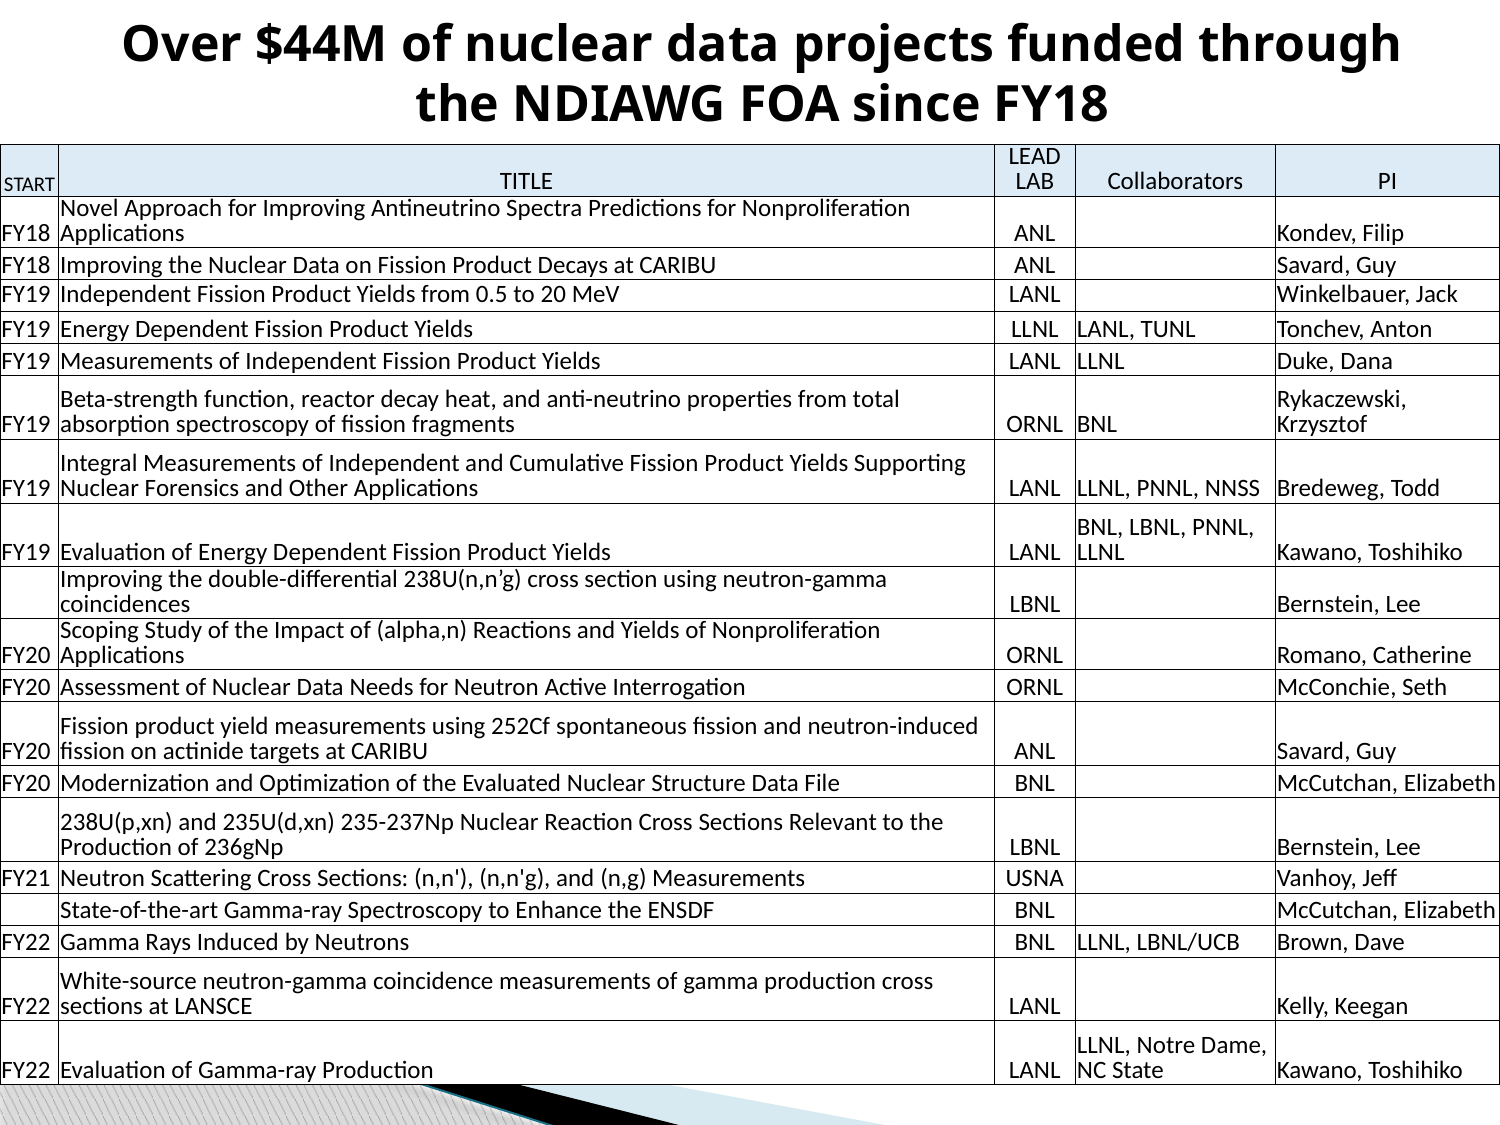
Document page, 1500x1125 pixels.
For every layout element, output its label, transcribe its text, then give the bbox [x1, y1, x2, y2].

table_cell [1076, 197, 1275, 247]
table_cell [1, 798, 58, 861]
table_cell [1076, 862, 1275, 893]
table_cell [1, 567, 58, 618]
table_cell Vanhoy, Jeff [1276, 862, 1499, 893]
table_cell [1076, 280, 1275, 311]
table_cell Winkelbauer, Jack [1276, 280, 1499, 311]
table_cell Fission product yield measurements using 252Cf spontaneous fission and neutron-induced fission on actinide targets at CARIBU [59, 702, 994, 765]
table_cell FY22 [1, 1021, 58, 1084]
table_cell Duke, Dana [1276, 344, 1499, 375]
table_cell Kawano, Toshihiko [1276, 504, 1499, 566]
table_cell Tonchev, Anton [1276, 312, 1499, 343]
table_cell FY22 [1, 958, 58, 1020]
table_cell Energy Dependent Fission Product Yields [59, 312, 994, 343]
table_cell ORNL [995, 619, 1075, 669]
table_cell White-source neutron-gamma coincidence measurements of gamma production cross sections at LANSCE [59, 958, 994, 1020]
table_cell FY19 [1, 280, 58, 311]
table_cell ORNL [995, 376, 1075, 439]
table_cell Brown, Dave [1276, 926, 1499, 957]
table_cell FY20 [1, 702, 58, 765]
table_cell BNL [1076, 376, 1275, 439]
table_cell FY19 [1, 440, 58, 503]
table_cell Integral Measurements of Independent and Cumulative Fission Product Yields Supporting Nuclear Forensics and Other Applications [59, 440, 994, 503]
table_cell FY21 [1, 862, 58, 893]
table_cell [1076, 766, 1275, 797]
table_cell FY19 [1, 344, 58, 375]
table_header PI [1276, 145, 1499, 196]
table_cell FY19 [1, 312, 58, 343]
table_cell FY19 [1, 504, 58, 566]
table_cell LANL [995, 344, 1075, 375]
table_cell McCutchan, Elizabeth [1276, 766, 1499, 797]
table_cell [1076, 958, 1275, 1020]
table_cell BNL [995, 766, 1075, 797]
table_cell Romano, Catherine [1276, 619, 1499, 669]
table_header START [1, 145, 58, 196]
table_cell Rykaczewski, Krzysztof [1276, 376, 1499, 439]
table_cell State-of-the-art Gamma-ray Spectroscopy to Enhance the ENSDF [59, 894, 994, 925]
table_cell Neutron Scattering Cross Sections: (n,n'), (n,n'g), and (n,g) Measurements [59, 862, 994, 893]
table_cell FY22 [1, 926, 58, 957]
table_cell Evaluation of Gamma-ray Production [59, 1021, 994, 1084]
table_header Collaborators [1076, 145, 1275, 196]
table_cell LBNL [995, 567, 1075, 618]
table_cell LANL [995, 504, 1075, 566]
table_cell Bernstein, Lee [1276, 567, 1499, 618]
table_cell LLNL, PNNL, NNSS [1076, 440, 1275, 503]
table_cell LLNL [1076, 344, 1275, 375]
table_cell ANL [995, 702, 1075, 765]
table_cell Gamma Rays Induced by Neutrons [59, 926, 994, 957]
table_cell [1076, 567, 1275, 618]
table_cell FY19 [1, 376, 58, 439]
table_cell Beta-strength function, reactor decay heat, and anti-neutrino properties from total absorption spectroscopy of fission fragments [59, 376, 994, 439]
table_cell BNL [995, 926, 1075, 957]
table_cell Kelly, Keegan [1276, 958, 1499, 1020]
table_cell [1076, 894, 1275, 925]
table_cell ORNL [995, 670, 1075, 701]
table_cell [1076, 248, 1275, 279]
table_cell Bredeweg, Todd [1276, 440, 1499, 503]
table_cell [1076, 798, 1275, 861]
table_cell LANL [995, 1021, 1075, 1084]
table_cell Novel Approach for Improving Antineutrino Spectra Predictions for Nonproliferation Applications [59, 197, 994, 247]
table_cell FY18 [1, 197, 58, 247]
table_cell BNL [995, 894, 1075, 925]
table_cell Assessment of Nuclear Data Needs for Neutron Active Interrogation [59, 670, 994, 701]
table_cell FY20 [1, 619, 58, 669]
table_cell Kawano, Toshihiko [1276, 1021, 1499, 1084]
table_cell Savard, Guy [1276, 702, 1499, 765]
table_cell Bernstein, Lee [1276, 798, 1499, 861]
table_cell Improving the Nuclear Data on Fission Product Decays at CARIBU [59, 248, 994, 279]
table_cell McConchie, Seth [1276, 670, 1499, 701]
table_cell LANL [995, 958, 1075, 1020]
table_cell Scoping Study of the Impact of (alpha,n) Reactions and Yields of Nonproliferation Applications [59, 619, 994, 669]
table_cell Evaluation of Energy Dependent Fission Product Yields [59, 504, 994, 566]
table_cell ANL [995, 248, 1075, 279]
table_header LEAD LAB [995, 145, 1075, 196]
table_cell Improving the double-differential 238U(n,n’g) cross section using neutron-gamma coincidences [59, 567, 994, 618]
table_cell LLNL, LBNL/UCB [1076, 926, 1275, 957]
table_cell Kondev, Filip [1276, 197, 1499, 247]
table_cell Measurements of Independent Fission Product Yields [59, 344, 994, 375]
table_cell LLNL [995, 312, 1075, 343]
table_cell ANL [995, 197, 1075, 247]
table_cell 238U(p,xn) and 235U(d,xn) 235-237Np Nuclear Reaction Cross Sections Relevant to the Production of 236gNp [59, 798, 994, 861]
table_cell [1076, 670, 1275, 701]
table_cell [1076, 702, 1275, 765]
table_cell [1076, 619, 1275, 669]
table_cell LANL [995, 440, 1075, 503]
table_cell [1, 894, 58, 925]
table_cell LANL, TUNL [1076, 312, 1275, 343]
table_cell Savard, Guy [1276, 248, 1499, 279]
text_box Over $44M of nuclear data projects funded through the NDIAWG FOA since FY18 [87, 4, 1438, 144]
table_cell BNL, LBNL, PNNL, LLNL [1076, 504, 1275, 566]
table_cell Independent Fission Product Yields from 0.5 to 20 MeV [59, 280, 994, 311]
table_cell LANL [995, 280, 1075, 311]
table_cell USNA [995, 862, 1075, 893]
table_cell FY20 [1, 766, 58, 797]
table_cell LLNL, Notre Dame, NC State [1076, 1021, 1275, 1084]
table_cell Modernization and Optimization of the Evaluated Nuclear Structure Data File [59, 766, 994, 797]
table_cell LBNL [995, 798, 1075, 861]
table_header TITLE [59, 145, 994, 196]
table_cell FY18 [1, 248, 58, 279]
table_cell FY20 [1, 670, 58, 701]
table_cell McCutchan, Elizabeth [1276, 894, 1499, 925]
